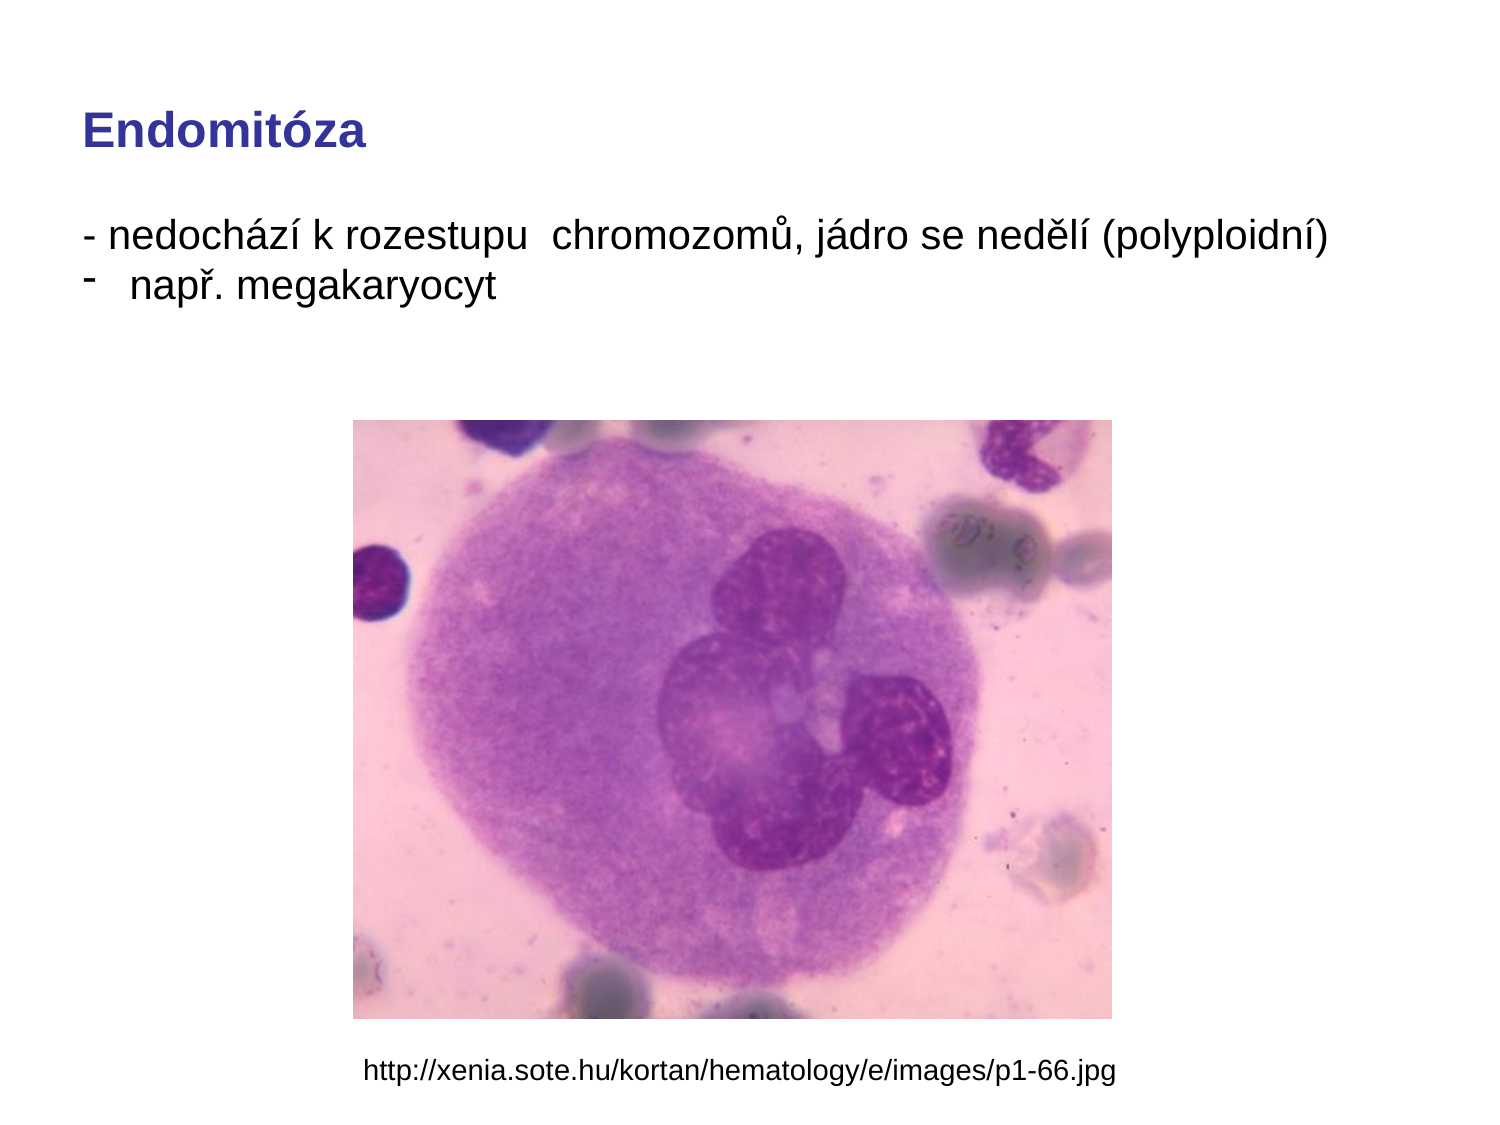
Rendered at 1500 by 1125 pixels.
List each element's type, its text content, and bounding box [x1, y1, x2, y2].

text_box Endomitóza - nedochází k rozestupu chromozomů, jádro se nedělí (polyploidní) např. megakaryocyt [67, 90, 1427, 365]
text_box http://xenia.sote.hu/kortan/hematology/e/images/p1-66.jpg [348, 1043, 1146, 1094]
picture [353, 420, 1112, 1019]
